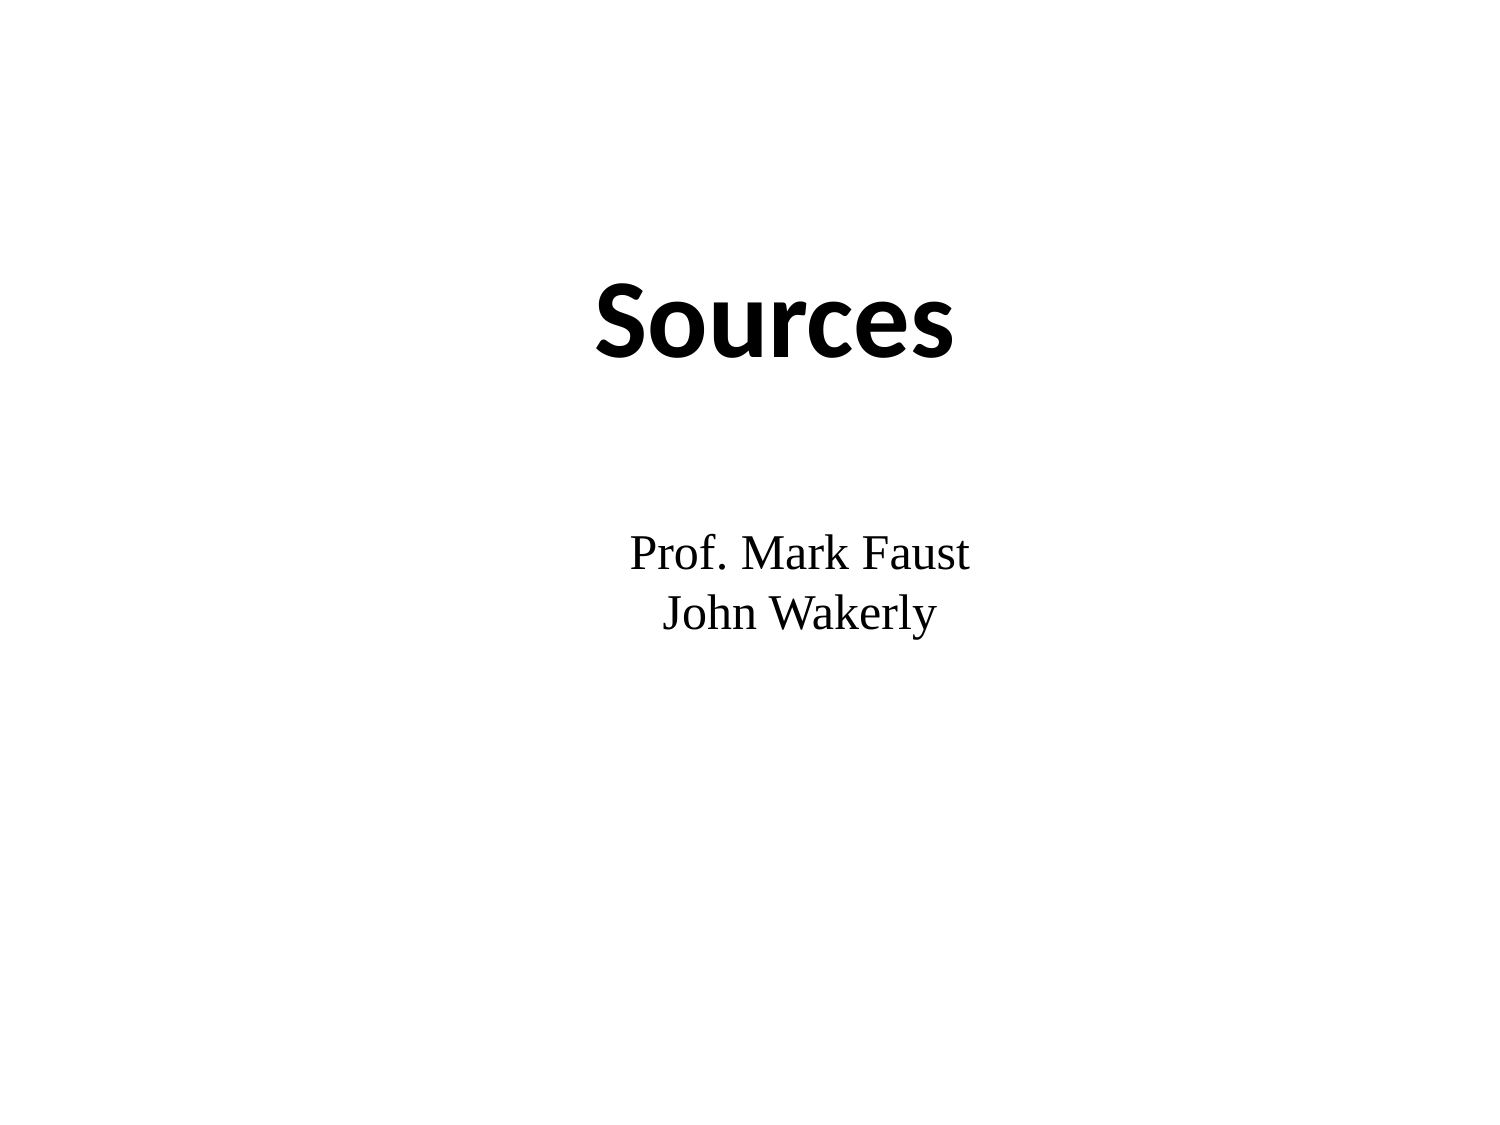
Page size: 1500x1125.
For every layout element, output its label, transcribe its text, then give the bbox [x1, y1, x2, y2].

title Sources [112, 249, 1438, 376]
text_box Prof. Mark Faust John Wakerly [300, 512, 1300, 648]
